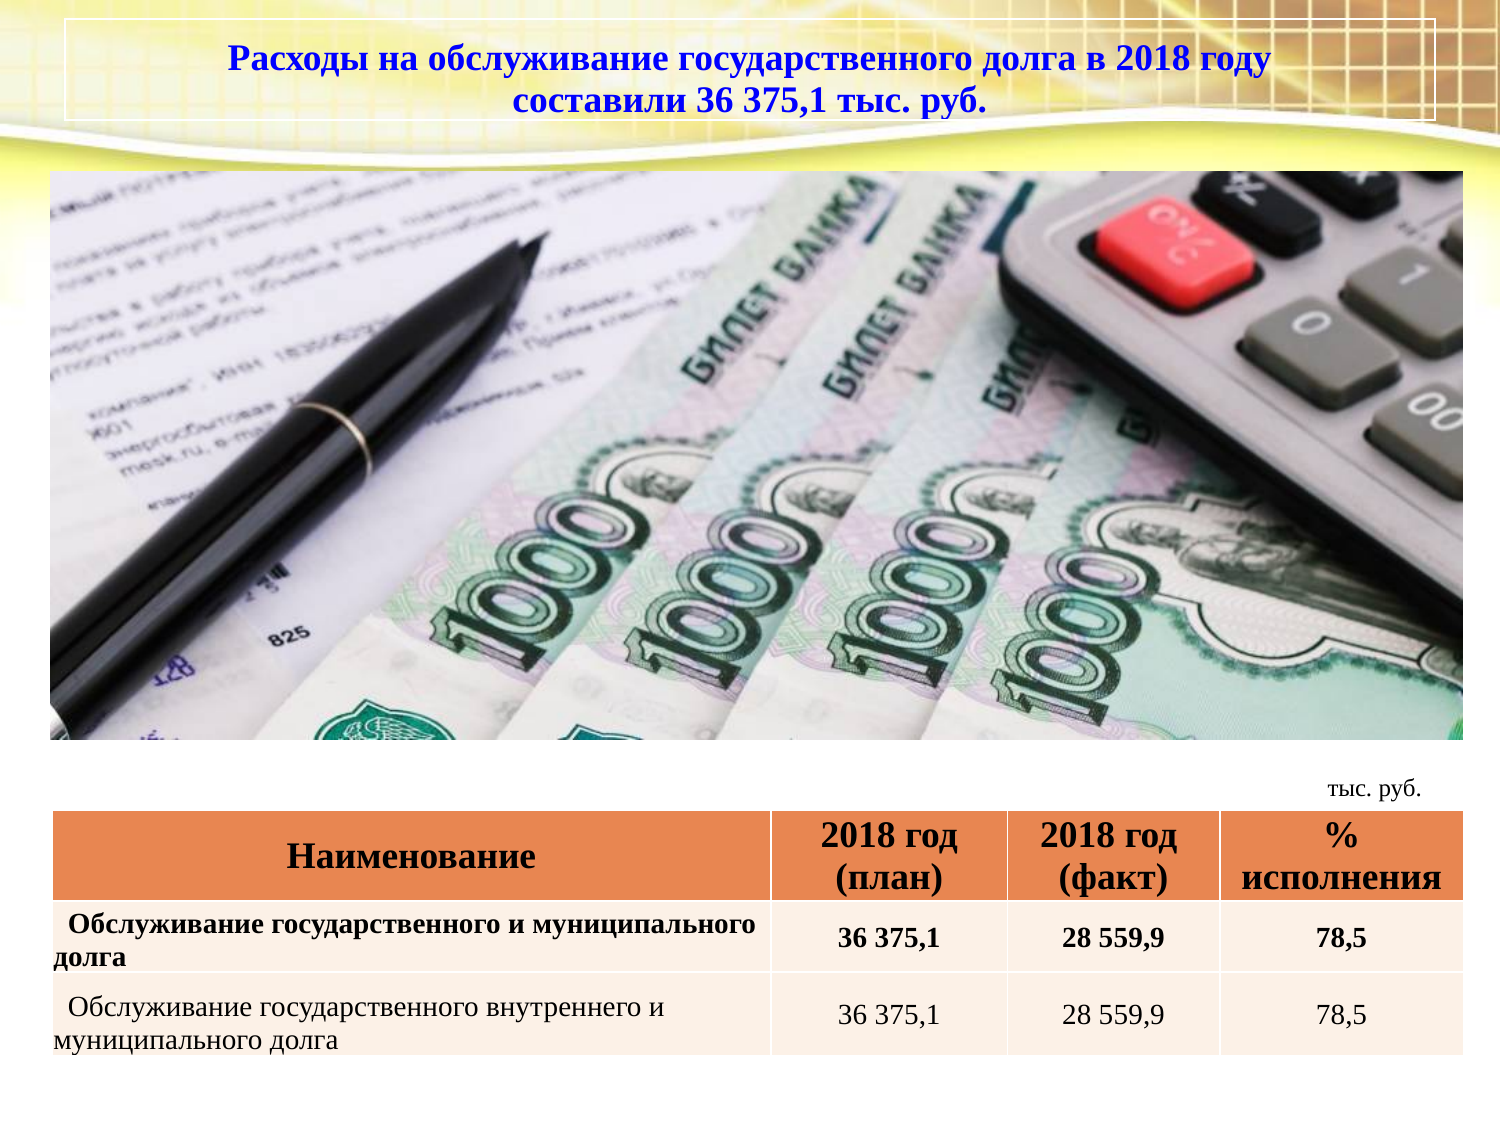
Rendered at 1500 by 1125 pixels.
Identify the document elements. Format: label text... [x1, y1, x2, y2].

text_box тыс. руб. [1283, 764, 1467, 809]
table_header 2018 год (план) [772, 811, 1007, 900]
table_header Расходы на обслуживание государственного долга в 2018 году составили 36 375,1 тыс. руб. [66, 20, 1434, 119]
table_header 2018 год (факт) [1008, 811, 1219, 900]
table_cell Обслуживание государственного и муниципального долга [53, 902, 770, 971]
table_cell 78,5 [1221, 902, 1463, 971]
table_header % исполнения [1221, 811, 1463, 900]
table_cell 28 559,9 [1008, 902, 1219, 971]
picture [0, 0, 1500, 1125]
table_cell 36 375,1 [772, 902, 1007, 971]
table_cell 28 559,9 [1008, 973, 1219, 1055]
table_cell 36 375,1 [772, 973, 1007, 1055]
table_cell 78,5 [1221, 973, 1463, 1055]
table_cell Обслуживание государственного внутреннего и муниципального долга [53, 973, 770, 1055]
table_header Наименование [53, 811, 770, 900]
